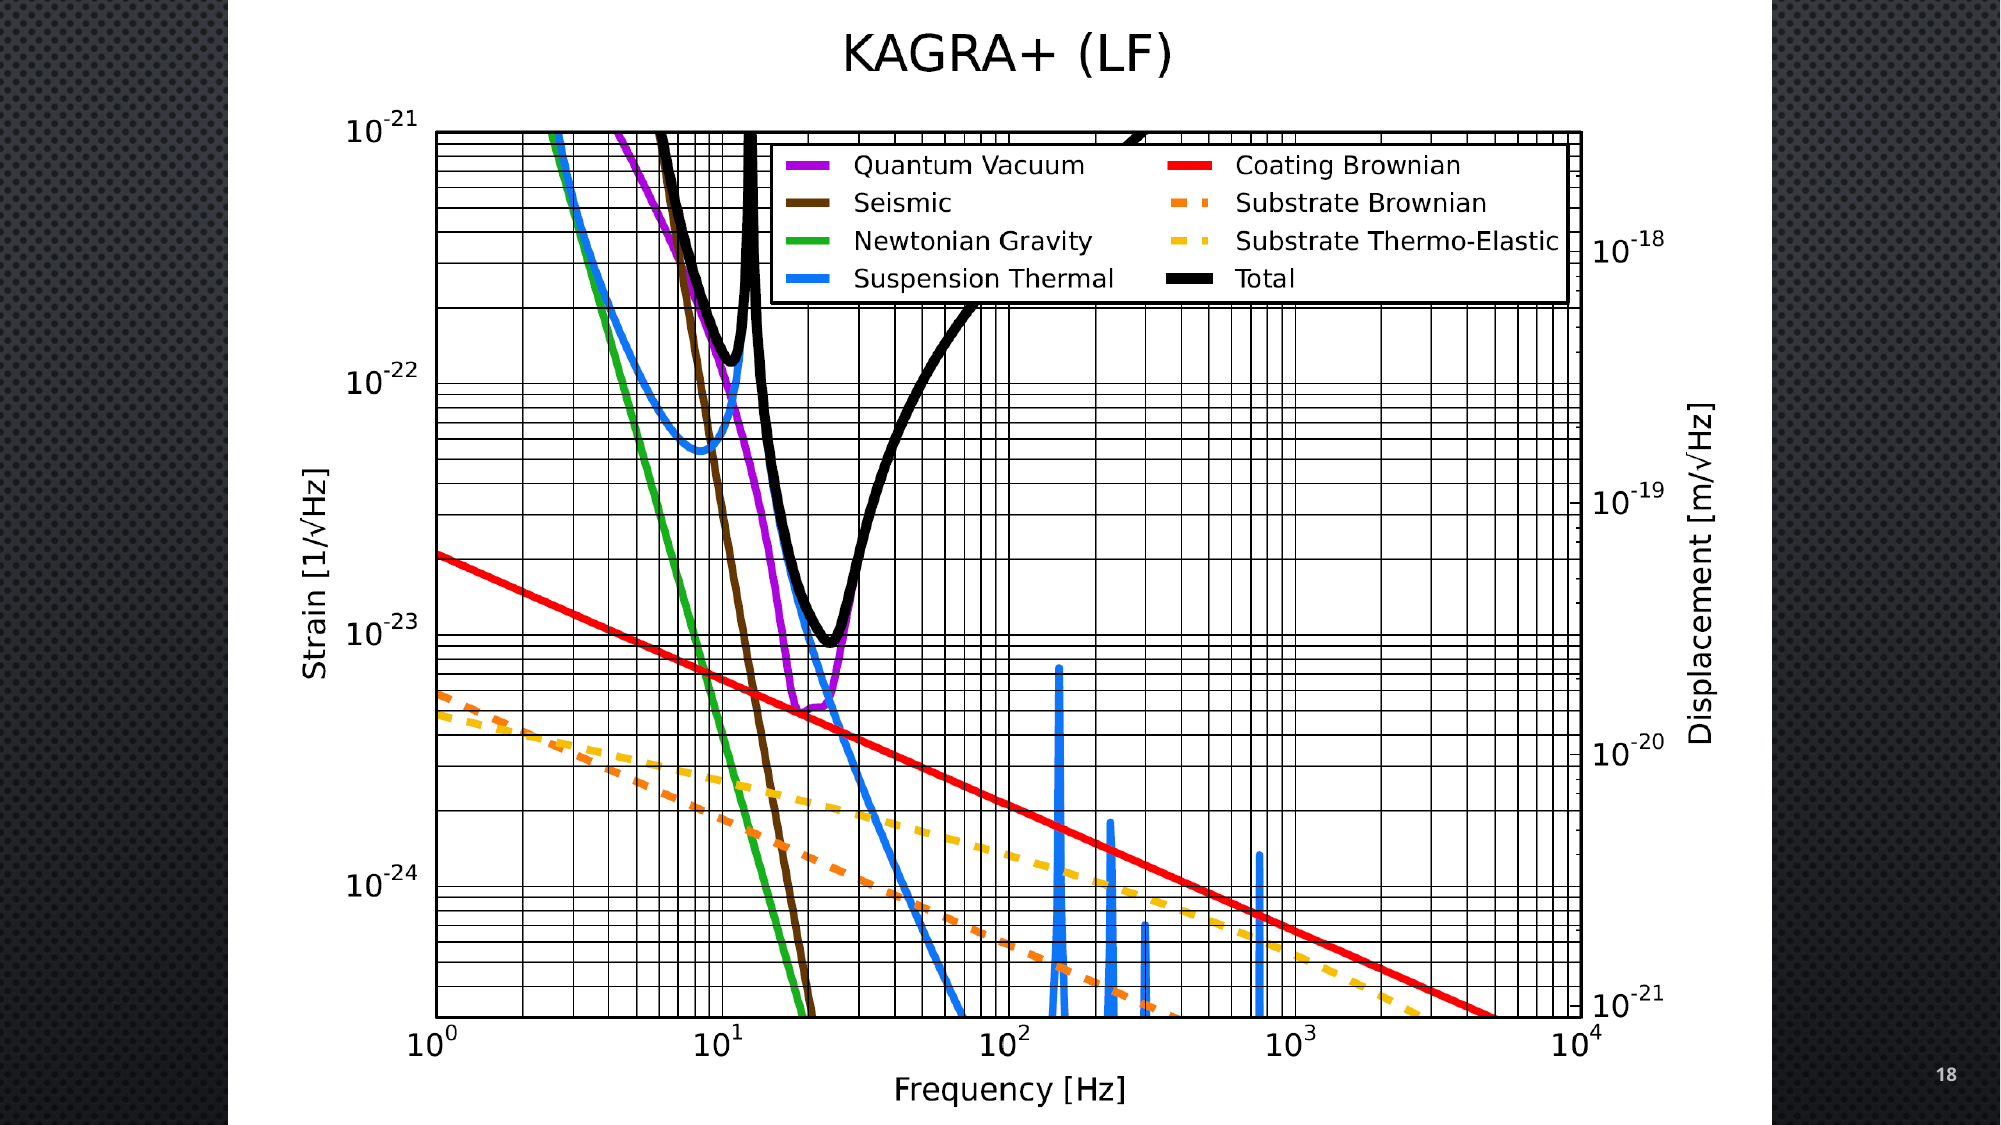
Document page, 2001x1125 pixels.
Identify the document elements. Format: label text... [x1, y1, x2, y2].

picture [228, 0, 1772, 1125]
slide_number 18 [1881, 1045, 1972, 1106]
